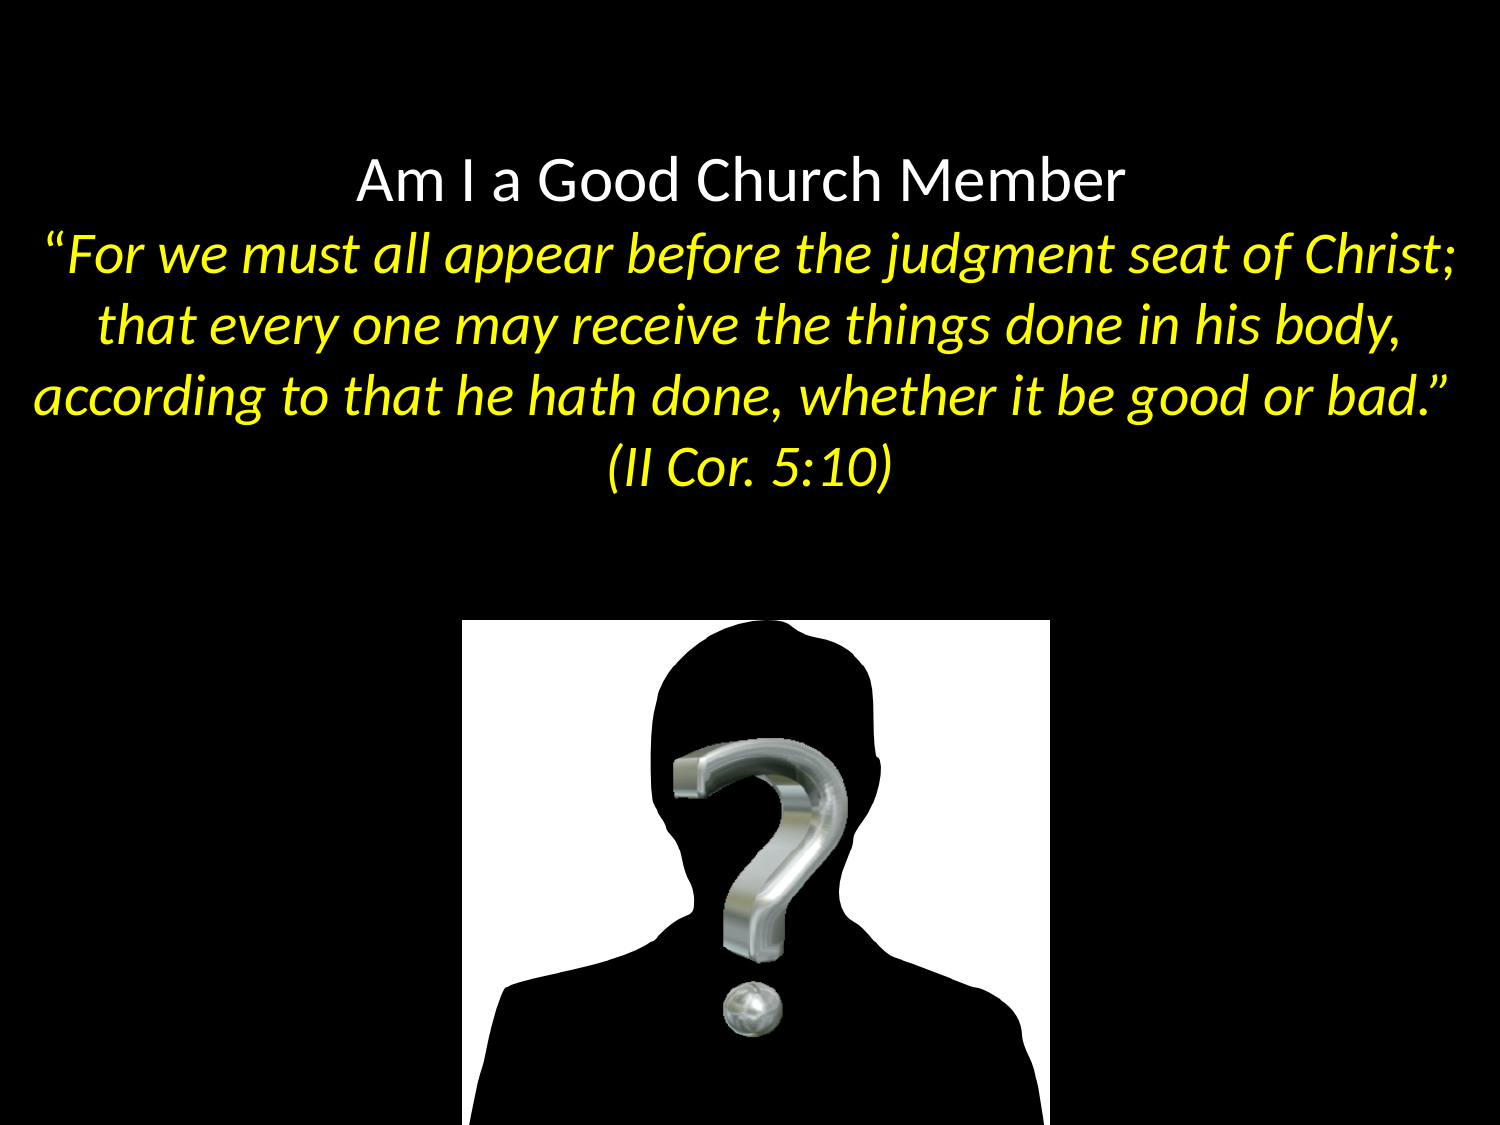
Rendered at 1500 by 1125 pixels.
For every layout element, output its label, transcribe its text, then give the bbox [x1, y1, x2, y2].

title Am I a Good Church Member “For we must all appear before the judgment seat of Christ; that every one may receive the things done in his body, according to that he hath done, whether it be good or bad.” (II Cor. 5:10) [0, 125, 1500, 588]
picture [462, 619, 1051, 1125]
